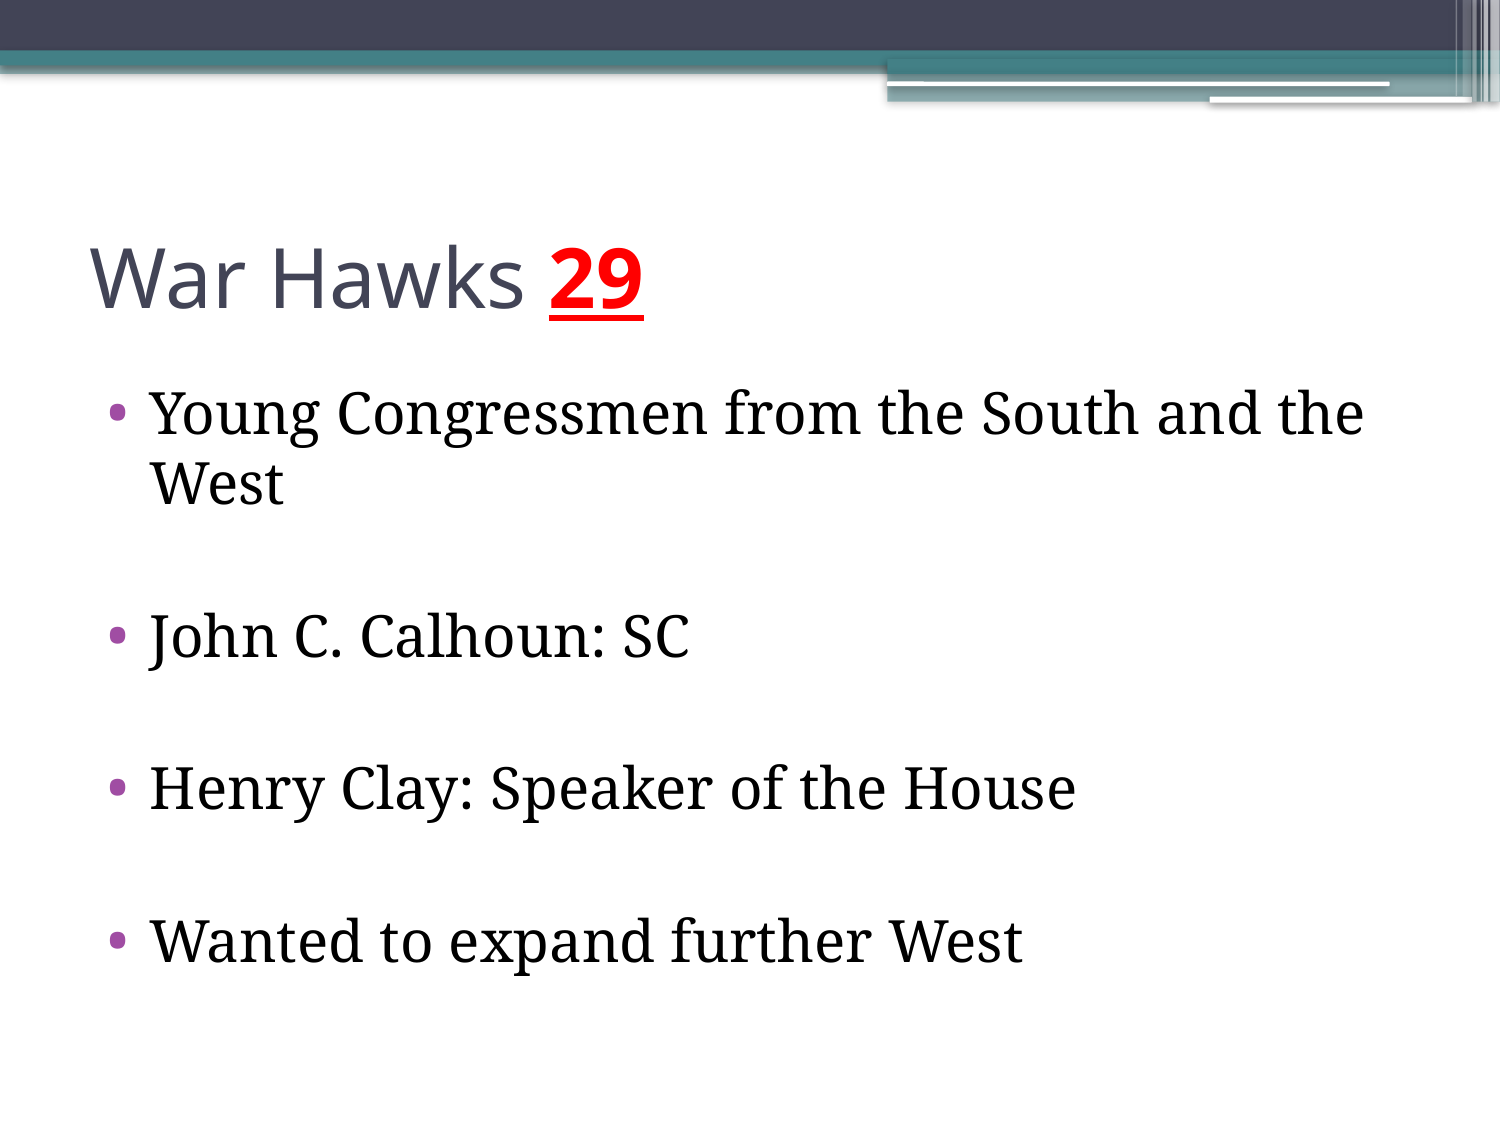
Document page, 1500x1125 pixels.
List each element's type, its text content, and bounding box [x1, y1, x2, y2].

list Young Congressmen from the South and the West John C. Calhoun: SC Henry Clay: Speaker of the House Wanted to expand further West [75, 368, 1425, 1079]
title War Hawks 29 [75, 187, 1425, 363]
